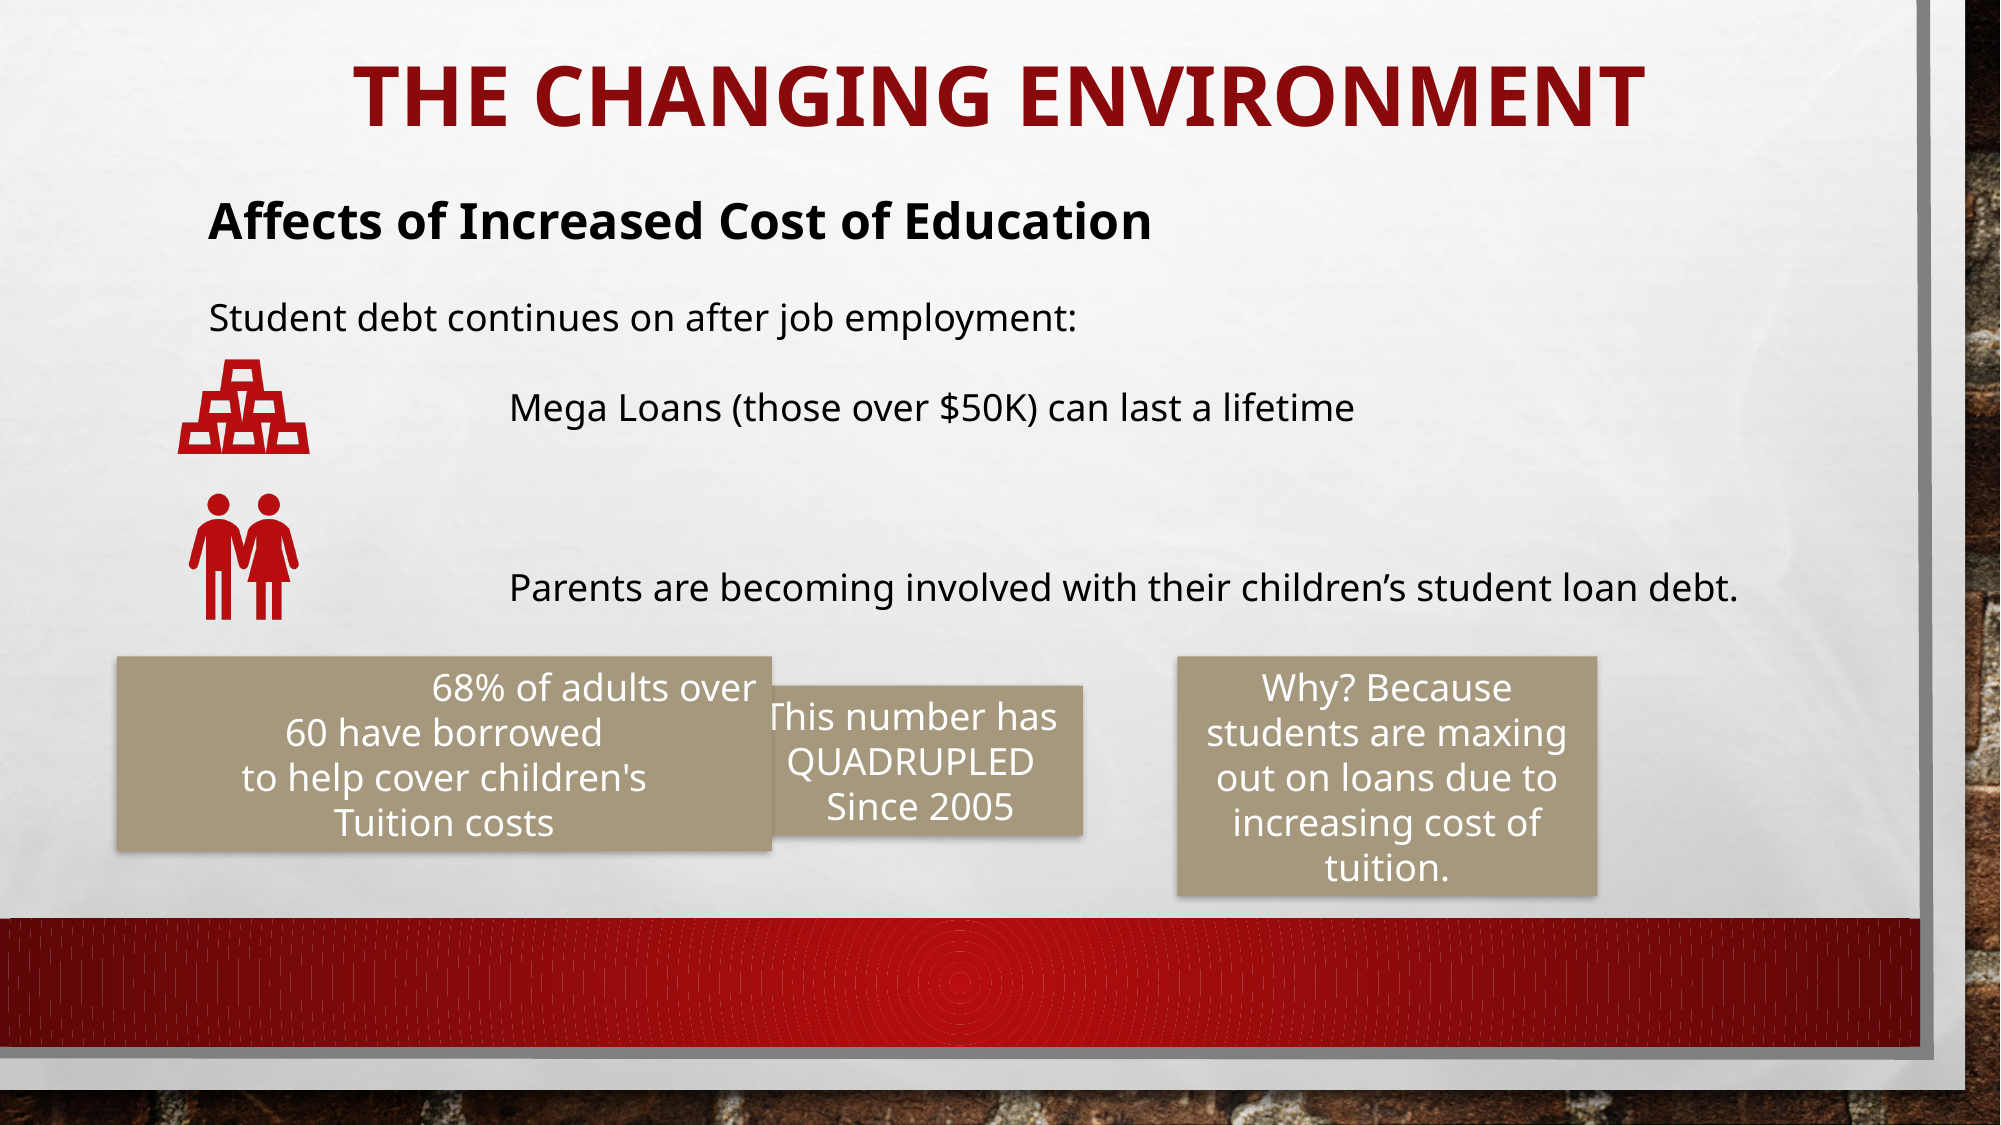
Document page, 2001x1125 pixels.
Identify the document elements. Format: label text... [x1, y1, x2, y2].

text_box Why? Because students are maxing out on loans due to increasing cost of tuition. [1177, 656, 1598, 897]
text_box THE CHANGING ENVIRONMENT [337, 36, 1663, 151]
text_box 68% of adults over 60 have borrowed to help cover children's Tuition costs [116, 656, 772, 852]
picture [168, 331, 319, 632]
text_box This number has QUADRUPLED Since 2005 [777, 685, 1083, 836]
text_box Affects of Increased Cost of Education Student debt continues on after job employment: Mega Loans (those over $50K) can last a lifetime Parents are becoming involved with their children’s student loan debt. [194, 182, 1844, 932]
picture [0, 0, 2000, 1125]
